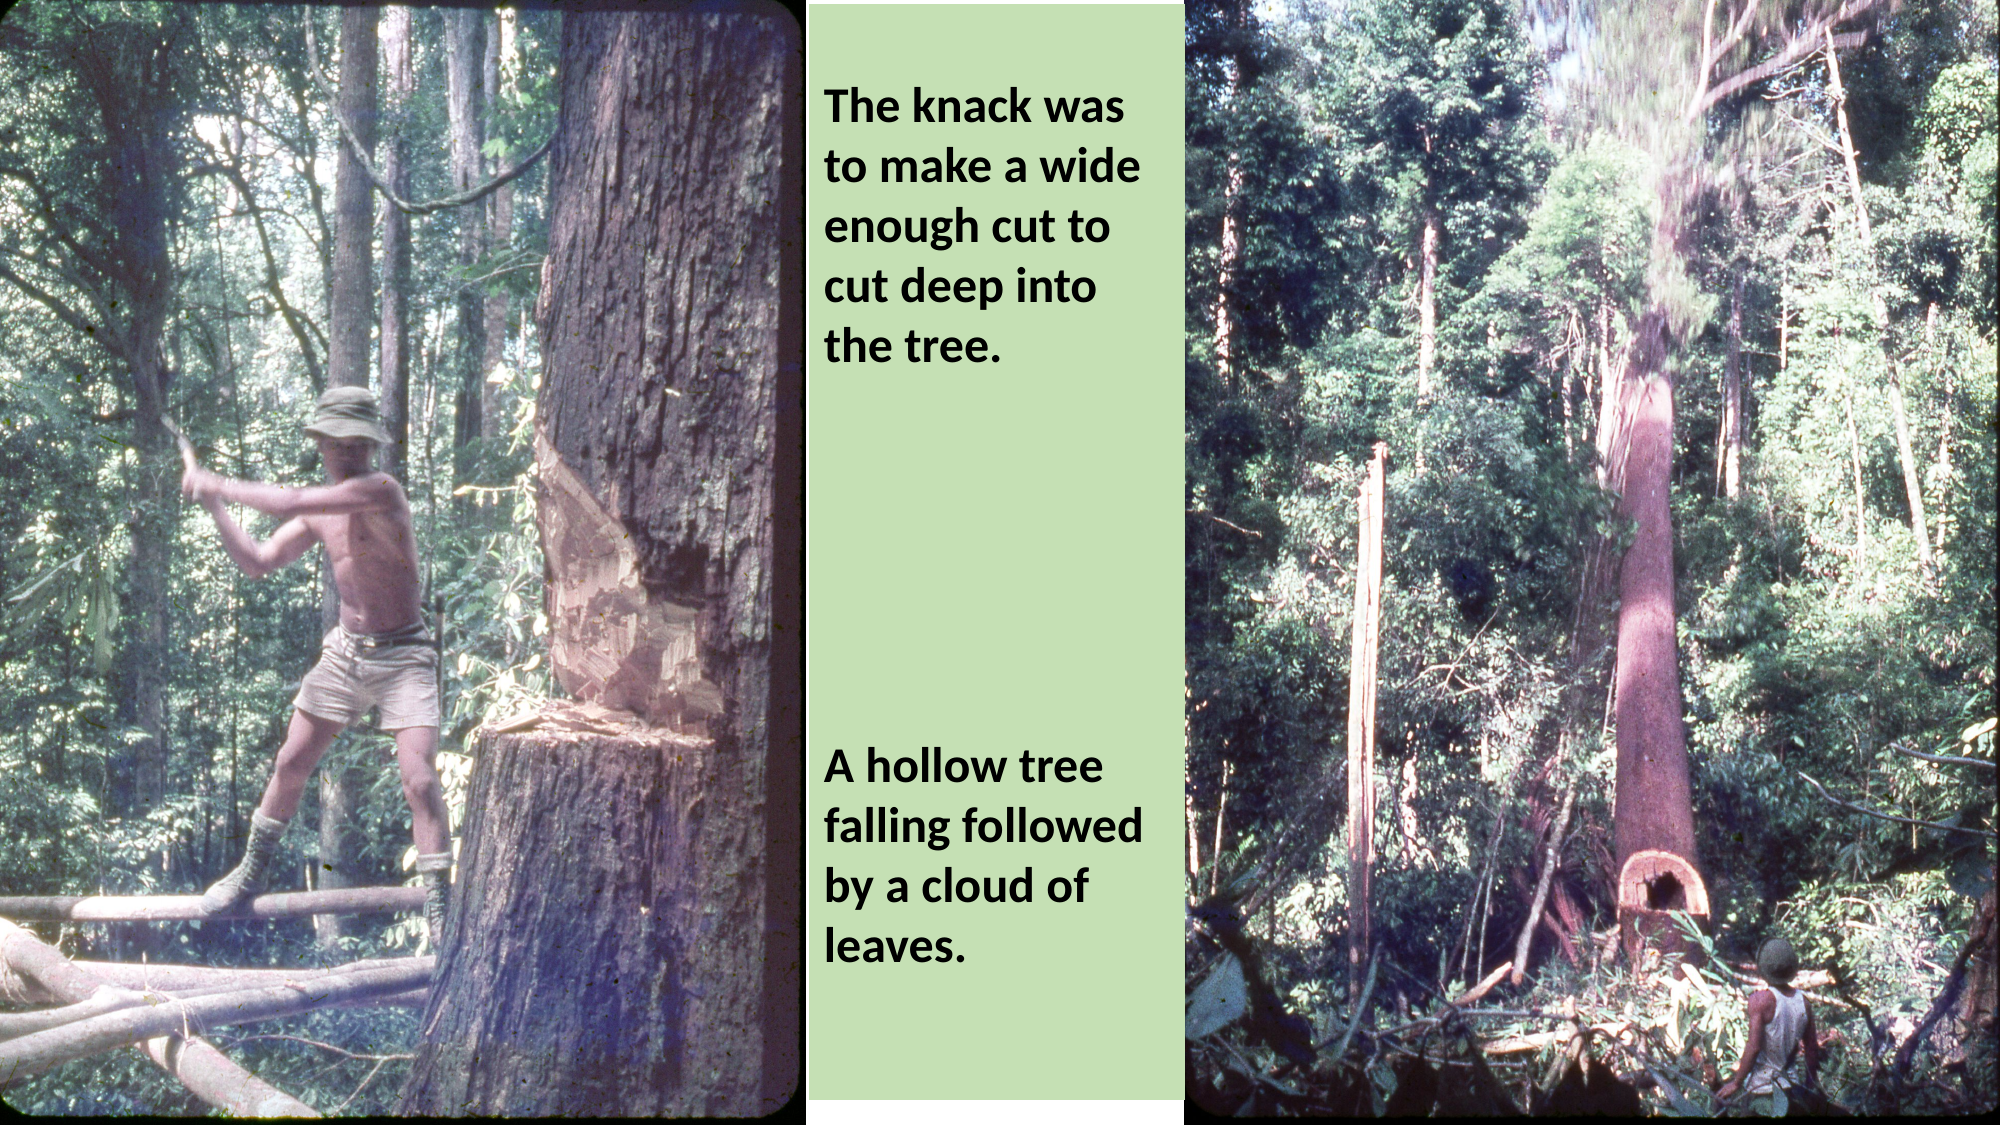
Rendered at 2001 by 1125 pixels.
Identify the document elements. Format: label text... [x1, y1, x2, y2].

picture [0, 0, 806, 1125]
picture [1184, 0, 2000, 1125]
text_box The knack was to make a wide enough cut to cut deep into the tree. A hollow tree falling followed by a cloud of leaves. [809, 4, 1184, 1100]
